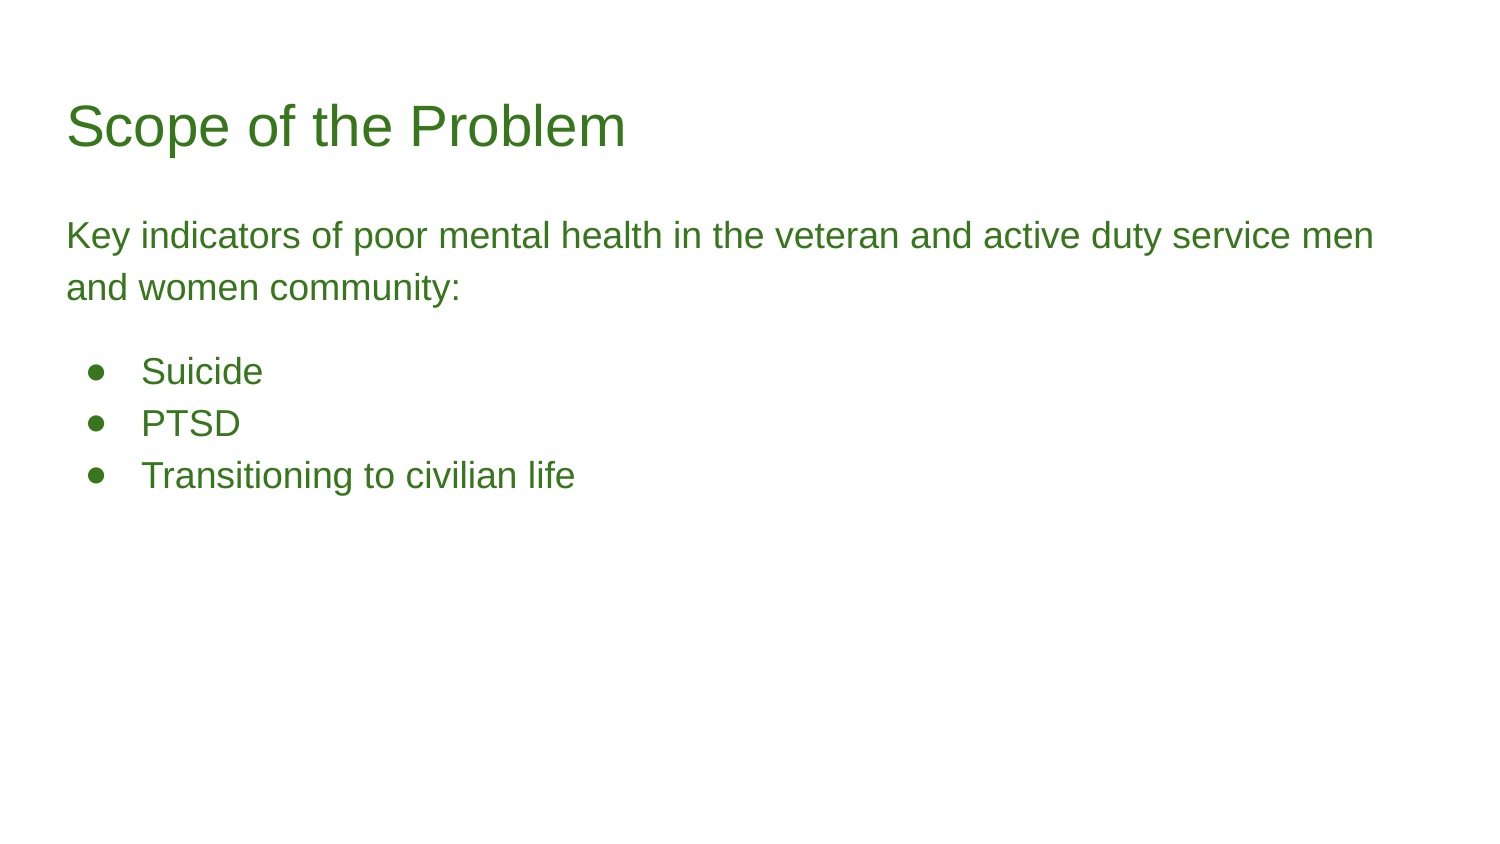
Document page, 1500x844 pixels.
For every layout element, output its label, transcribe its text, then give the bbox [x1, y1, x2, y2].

title Scope of the Problem [51, 72, 1449, 167]
list Key indicators of poor mental health in the veteran and active duty service men and women community: Suicide PTSD Transitioning to civilian life [51, 189, 1449, 750]
